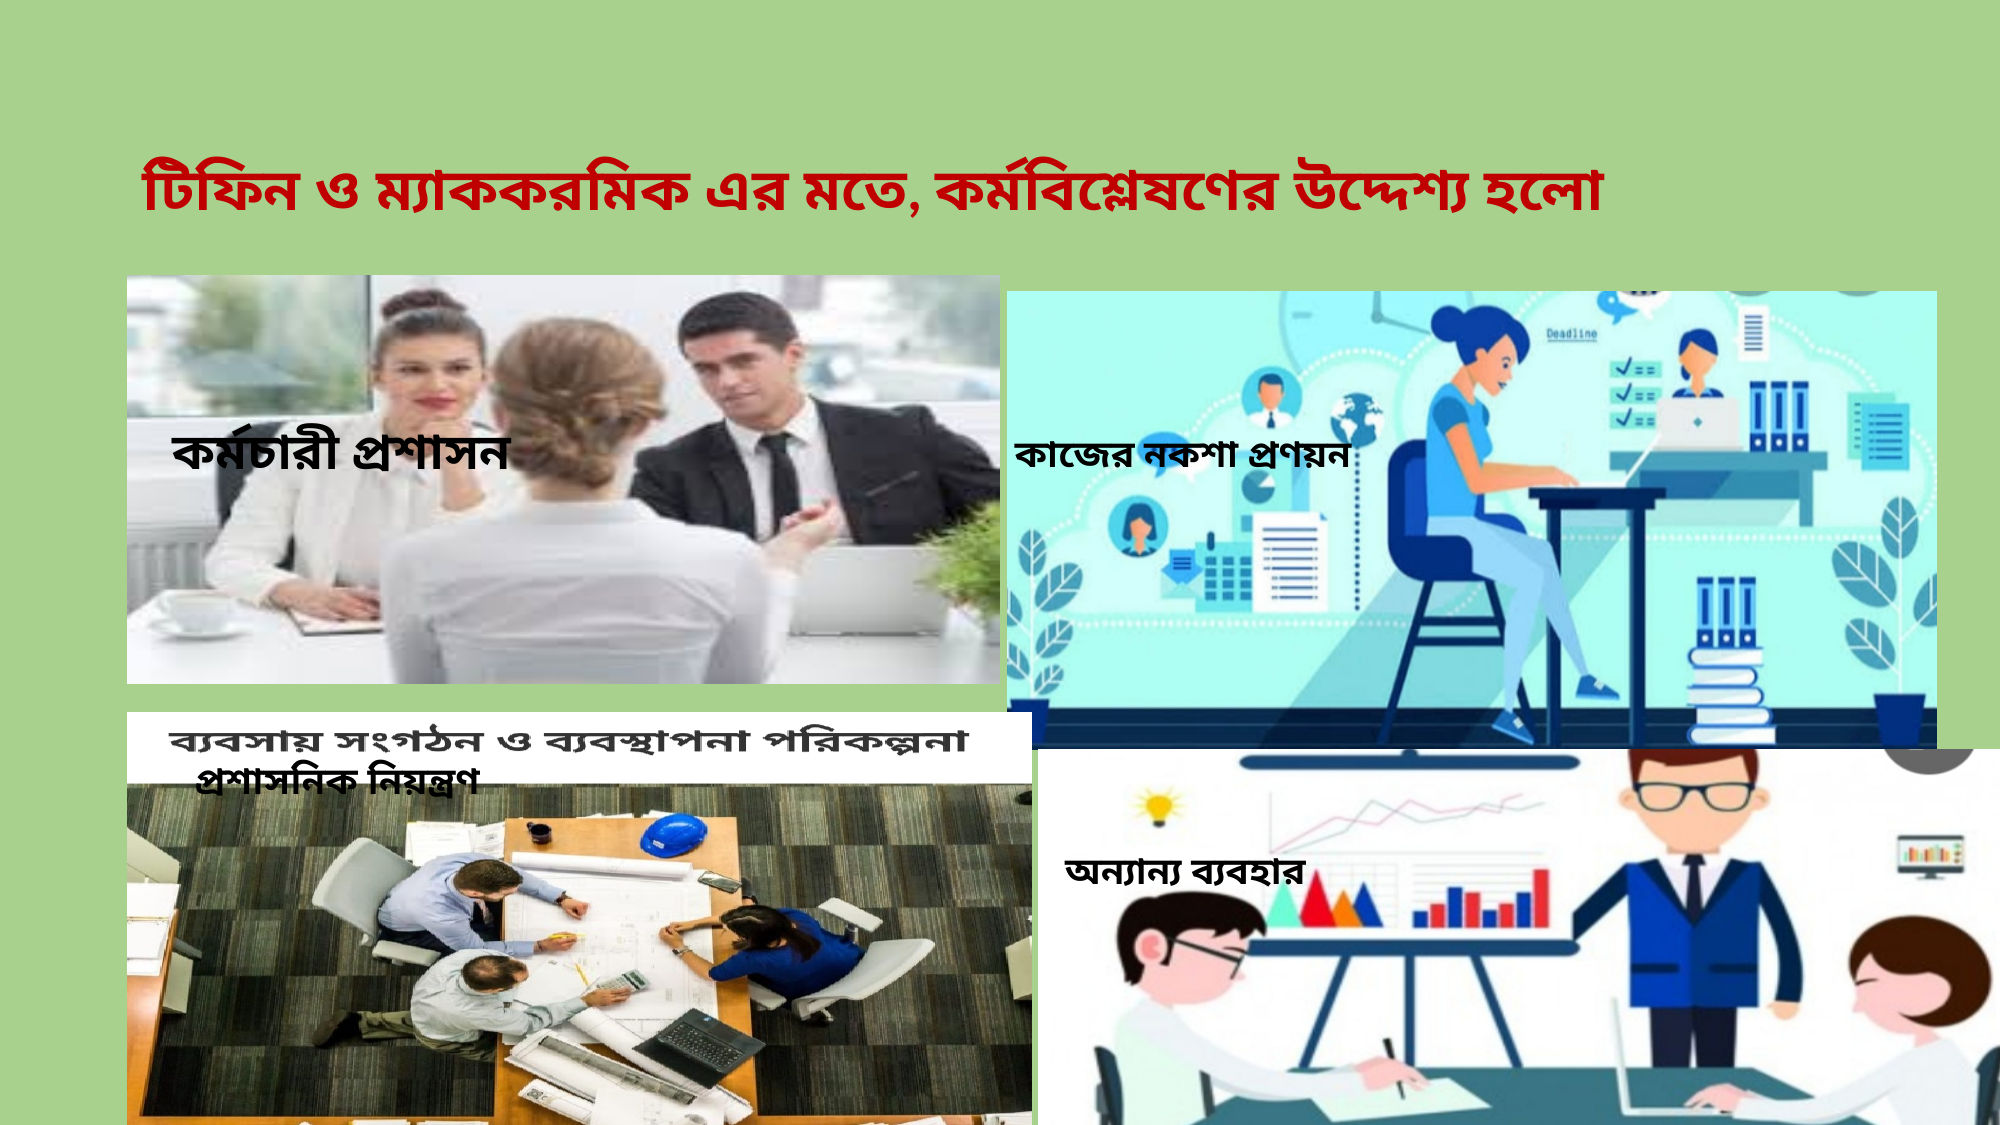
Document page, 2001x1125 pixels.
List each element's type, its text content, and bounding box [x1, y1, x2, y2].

picture [127, 275, 1001, 684]
text_box কাজের নকশা প্রণয়ন [1001, 422, 1007, 663]
picture [127, 291, 2000, 1125]
text_box টিফিন ও ম্যাককরমিক এর মতে, কর্মবিশ্লেষণের উদ্দেশ্য হলো [127, 144, 1783, 230]
